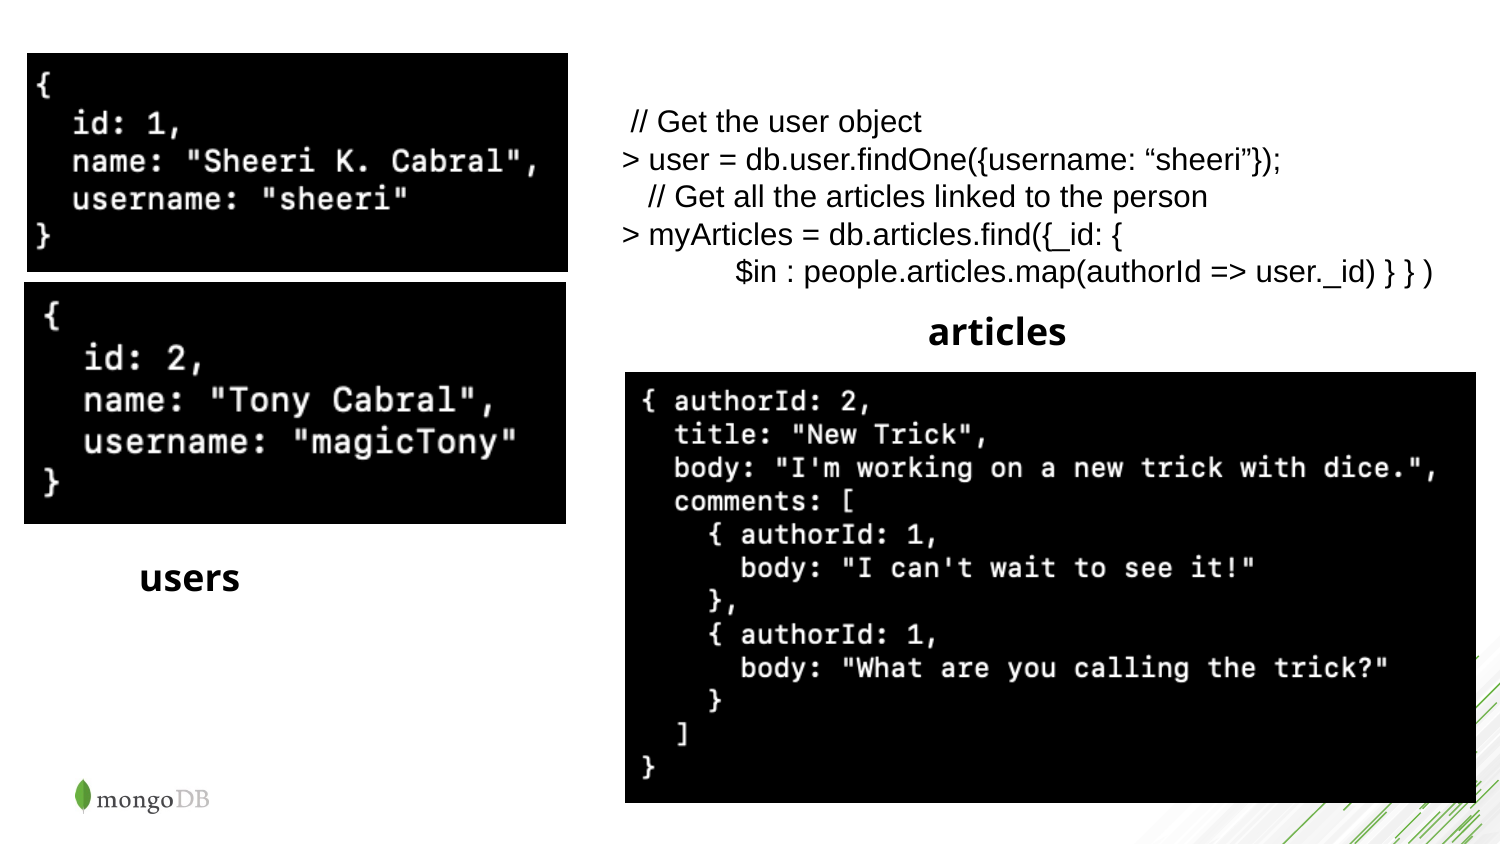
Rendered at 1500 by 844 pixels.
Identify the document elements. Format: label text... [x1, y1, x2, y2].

text_box users [124, 546, 363, 607]
picture [26, 53, 569, 272]
picture [75, 778, 209, 814]
text_box articles [913, 300, 1152, 361]
picture [625, 372, 1500, 844]
picture [24, 282, 566, 524]
text_box // Get the user object > user = db.user.findOne({username: “sheeri”}); // Get all the articles linked to the person > myArticles = db.articles.find({_id: { $in : people.articles.map(authorId => user._id) } } ) [607, 94, 1487, 297]
